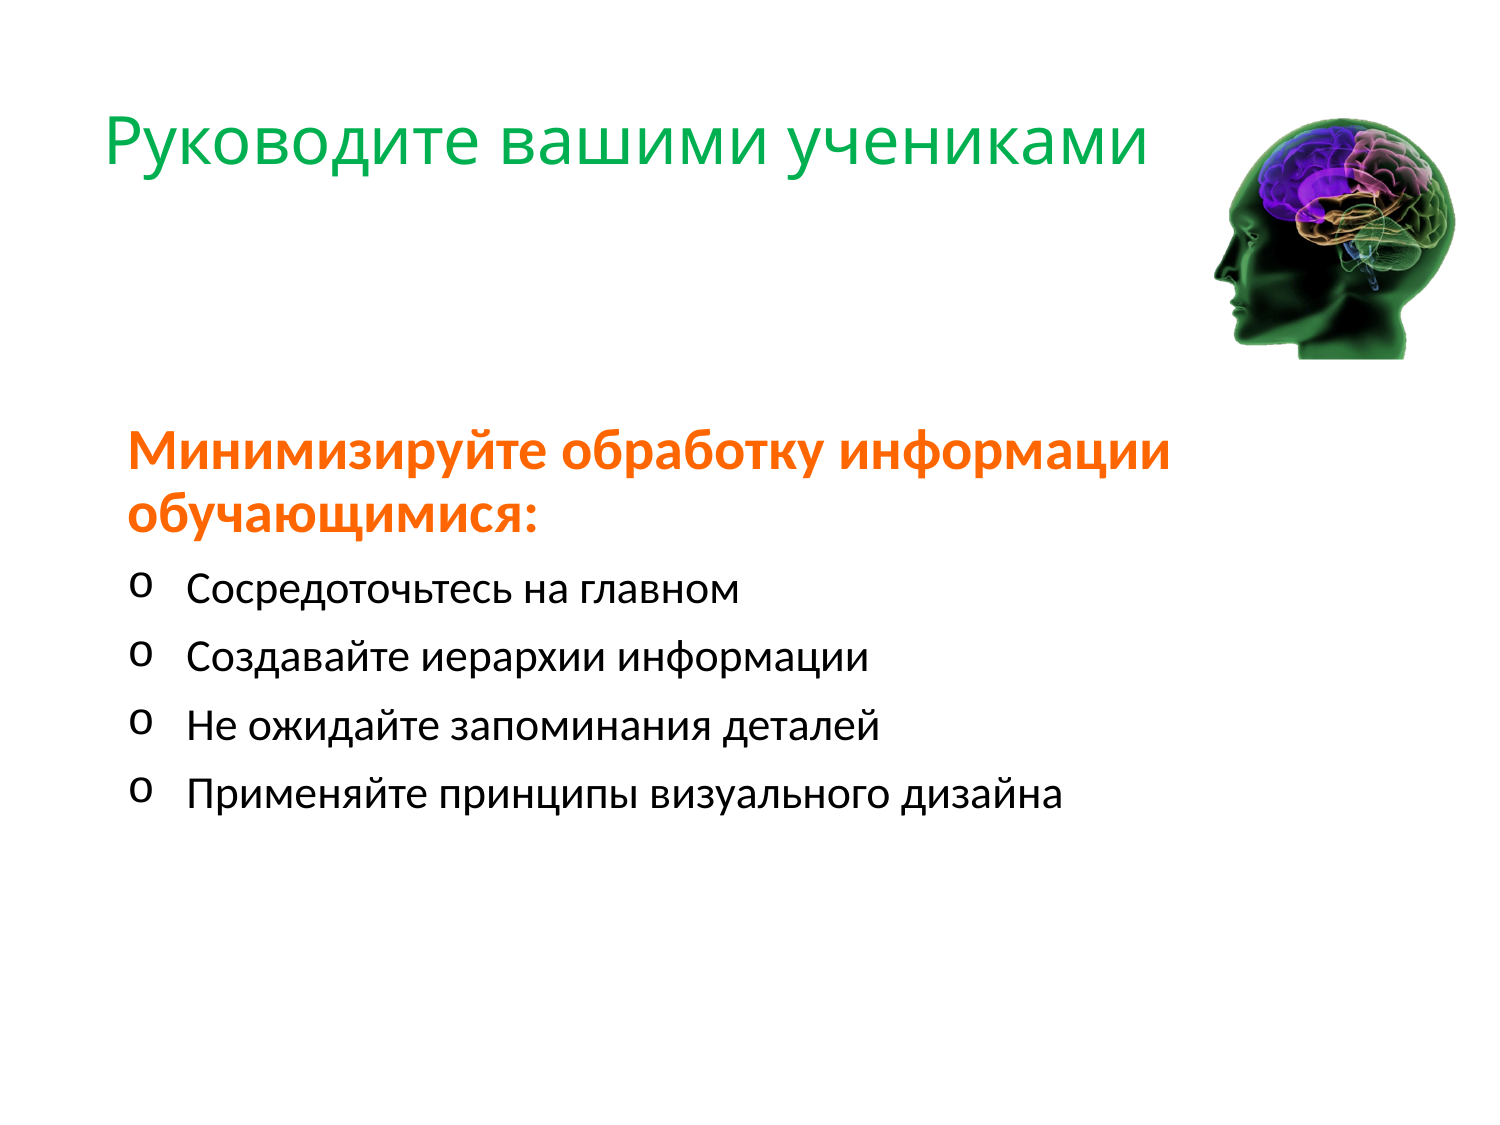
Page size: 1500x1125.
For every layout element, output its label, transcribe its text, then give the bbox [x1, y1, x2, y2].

title Руководите вашими учениками [88, 66, 1383, 220]
picture [1210, 113, 1460, 362]
list Минимизируйте обработку информации обучающимися: Сосредоточьтесь на главном Создавайте иерархии информации Не ожидайте запоминания деталей Применяйте принципы визуального дизайна [112, 338, 1267, 1125]
